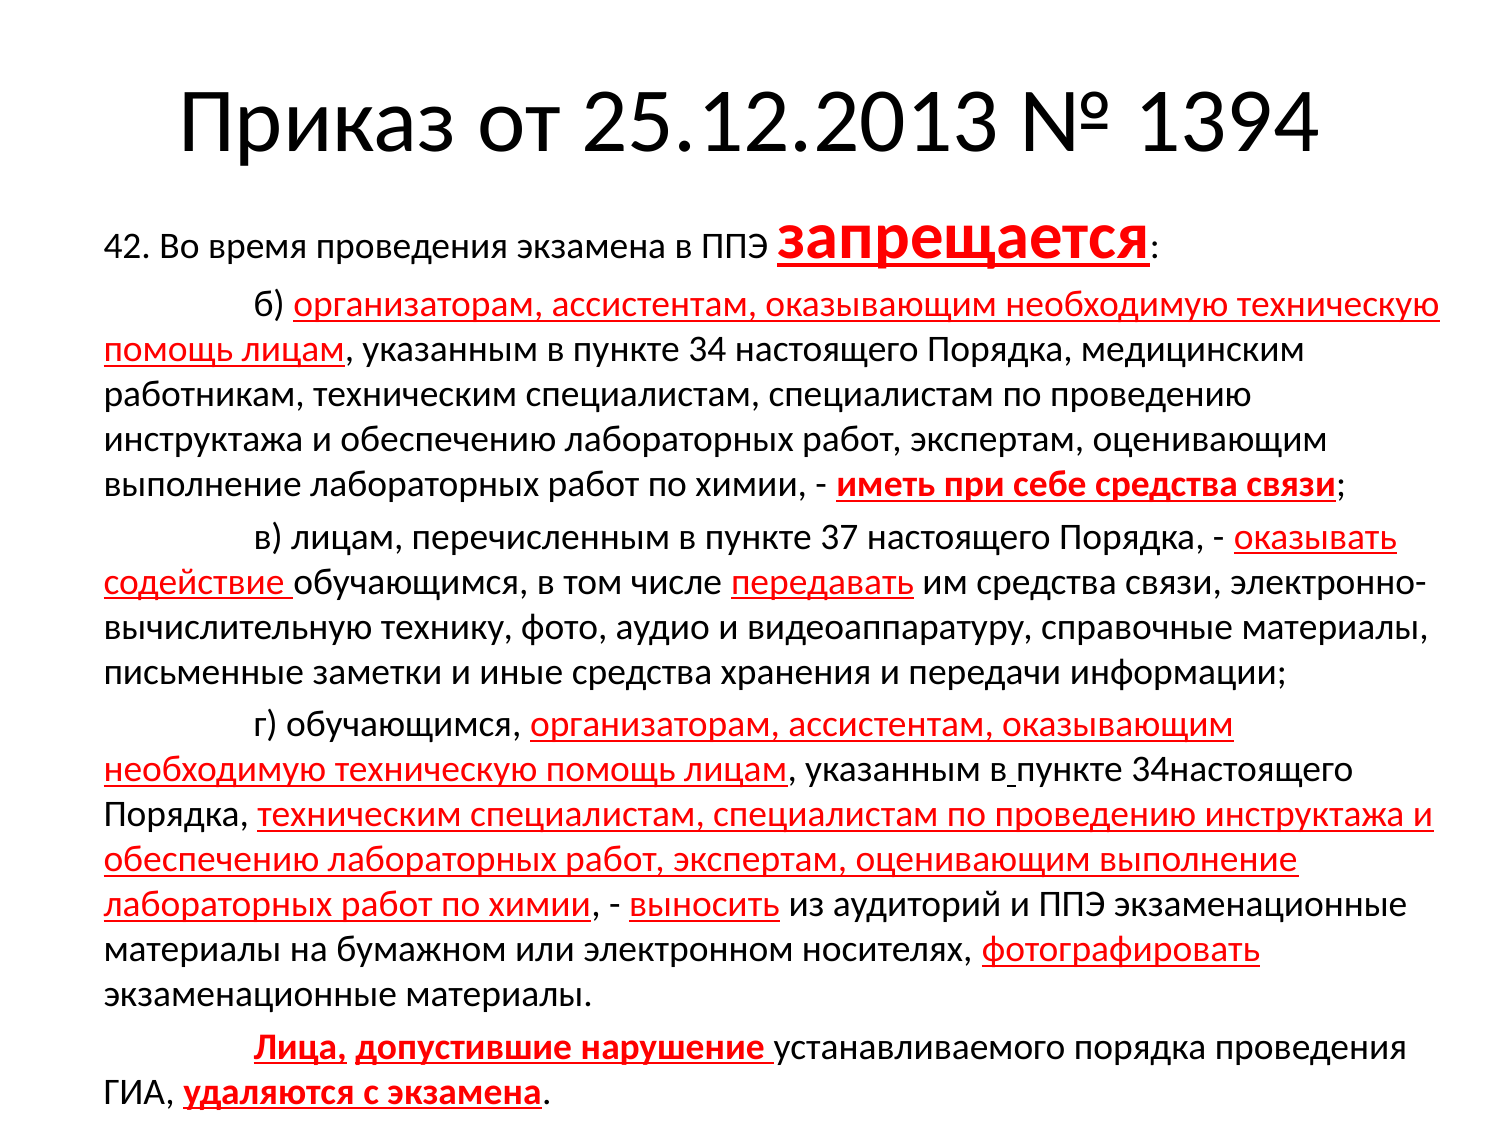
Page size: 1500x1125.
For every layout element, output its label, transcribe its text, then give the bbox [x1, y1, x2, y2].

title Приказ от 25.12.2013 № 1394 [75, 45, 1425, 185]
list 42. Во время проведения экзамена в ППЭ запрещается: б) организаторам, ассистентам, оказывающим необходимую техническую помощь лицам, указанным в пункте 34 настоящего Порядка, медицинским работникам, техническим специалистам, специалистам по проведению инструктажа и обеспечению лабораторных работ, экспертам, оценивающим выполнение лабораторных работ по химии, - иметь при себе средства связи; в) лицам, перечисленным в пункте 37 настоящего Порядка, - оказывать содействие обучающимся, в том числе передавать им средства связи, электронно-вычислительную технику, фото, аудио и видеоаппаратуру, справочные материалы, письменные заметки и иные средства хранения и передачи информации; г) обучающимся, организаторам, ассистентам, оказывающим необходимую техническую помощь лицам, указанным в пункте 34настоящего Порядка, техническим специалистам, специалистам по проведению инструктажа и обеспечению лабораторных работ, экспертам, оценивающим выполнение лабораторных работ по химии, - выносить из аудиторий и ППЭ экзаменационные материалы на бумажном или электронном носителях, фотографировать экзаменационные материалы. Лица, допустившие нарушение устанавливаемого порядка проведения ГИА, удаляются с экзамена. [88, 184, 1473, 1071]
